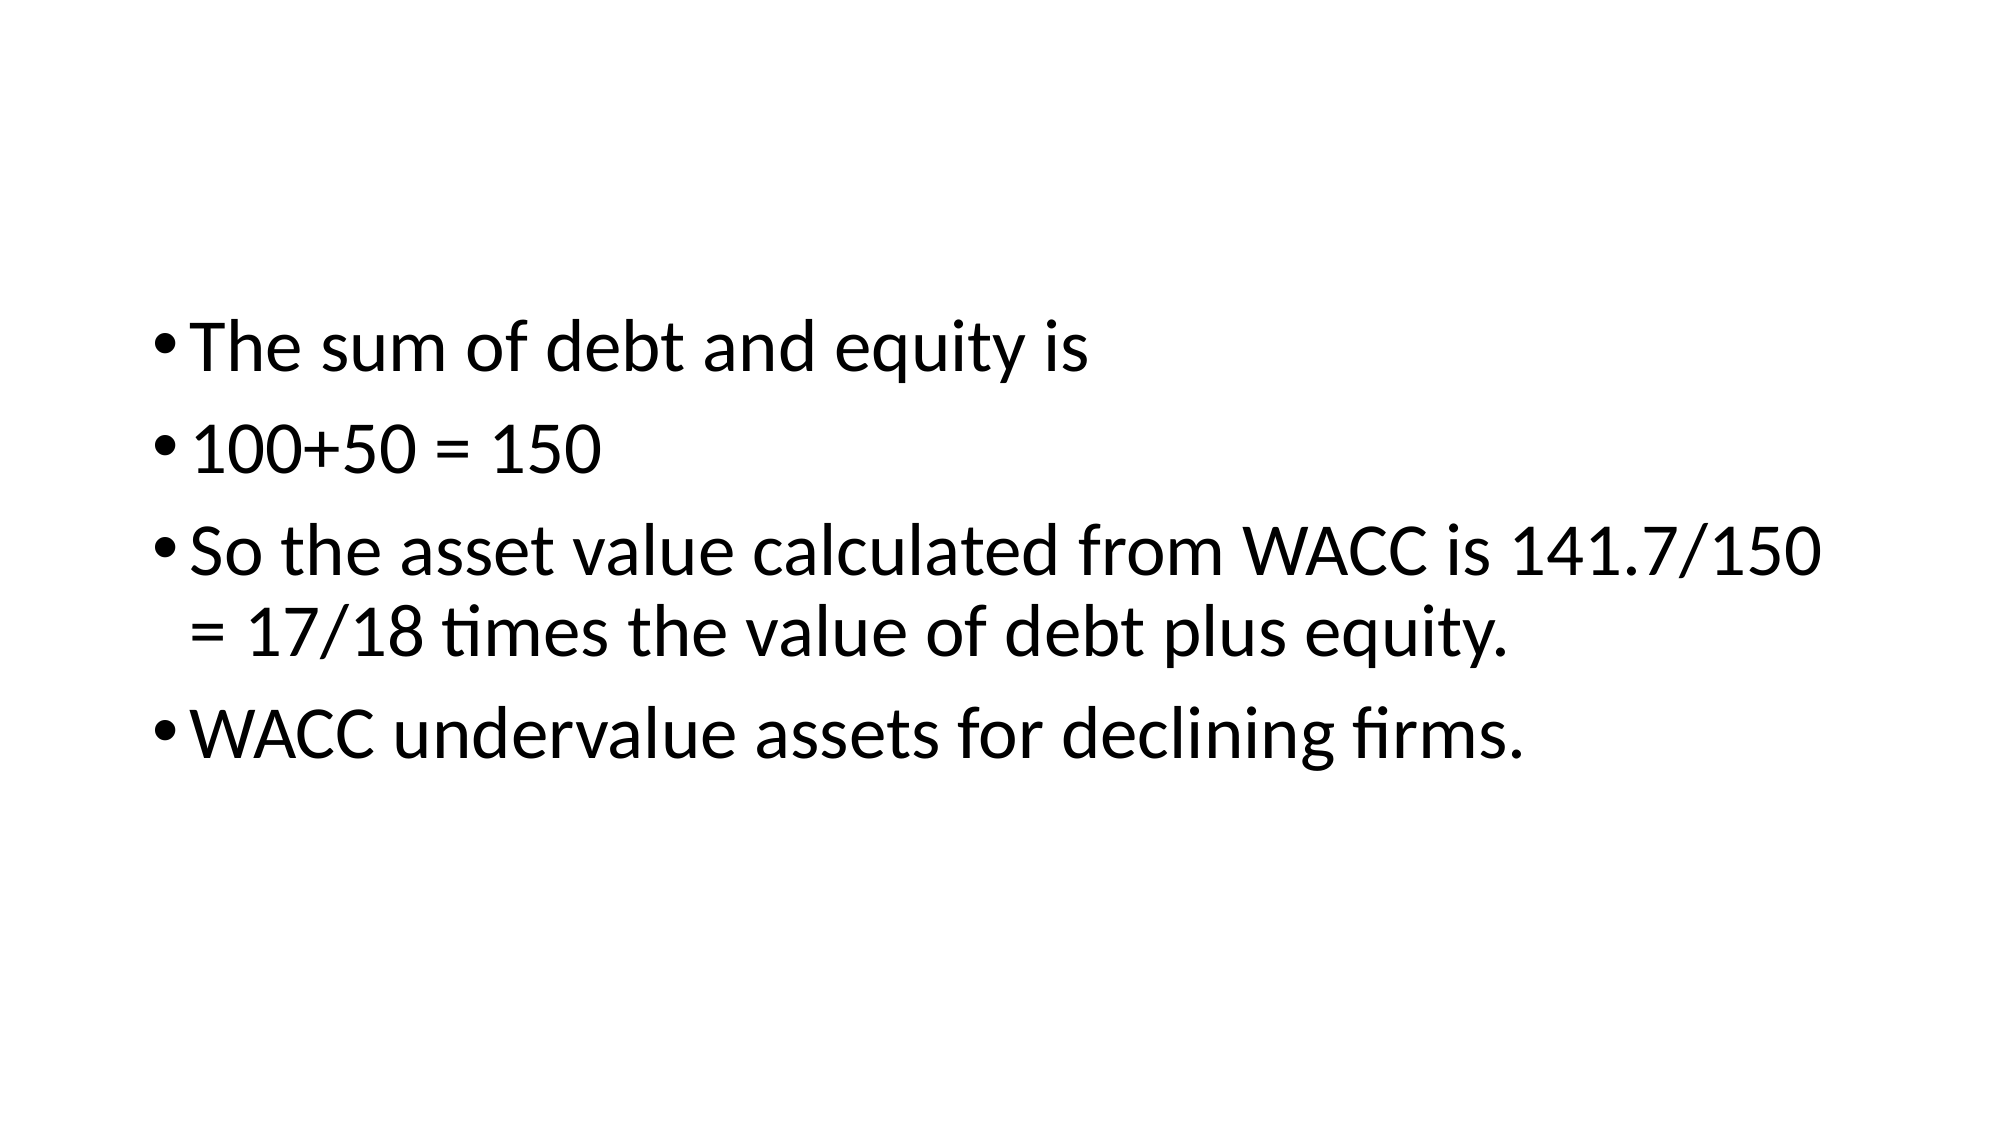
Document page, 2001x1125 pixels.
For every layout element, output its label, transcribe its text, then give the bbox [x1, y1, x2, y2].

list The sum of debt and equity is 100+50 = 150 So the asset value calculated from WACC is 141.7/150 = 17/18 times the value of debt plus equity. WACC undervalue assets for declining firms. [137, 299, 1863, 1014]
